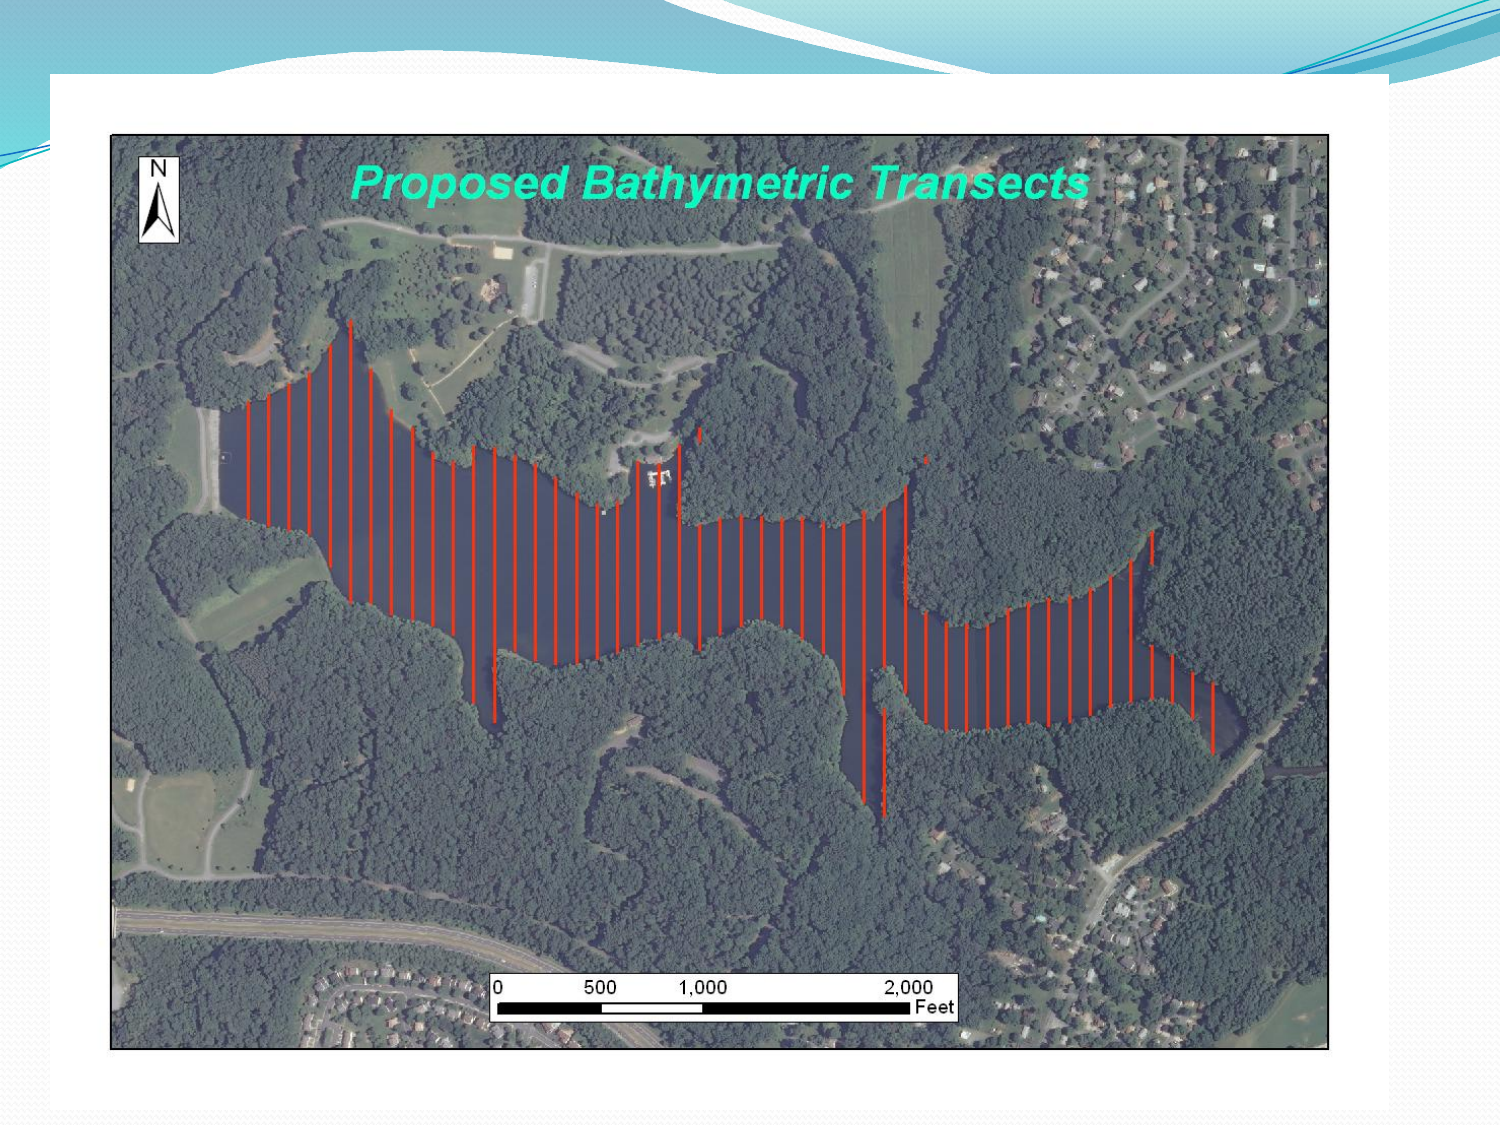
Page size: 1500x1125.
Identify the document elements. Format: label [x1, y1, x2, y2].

list [49, 74, 1390, 1110]
